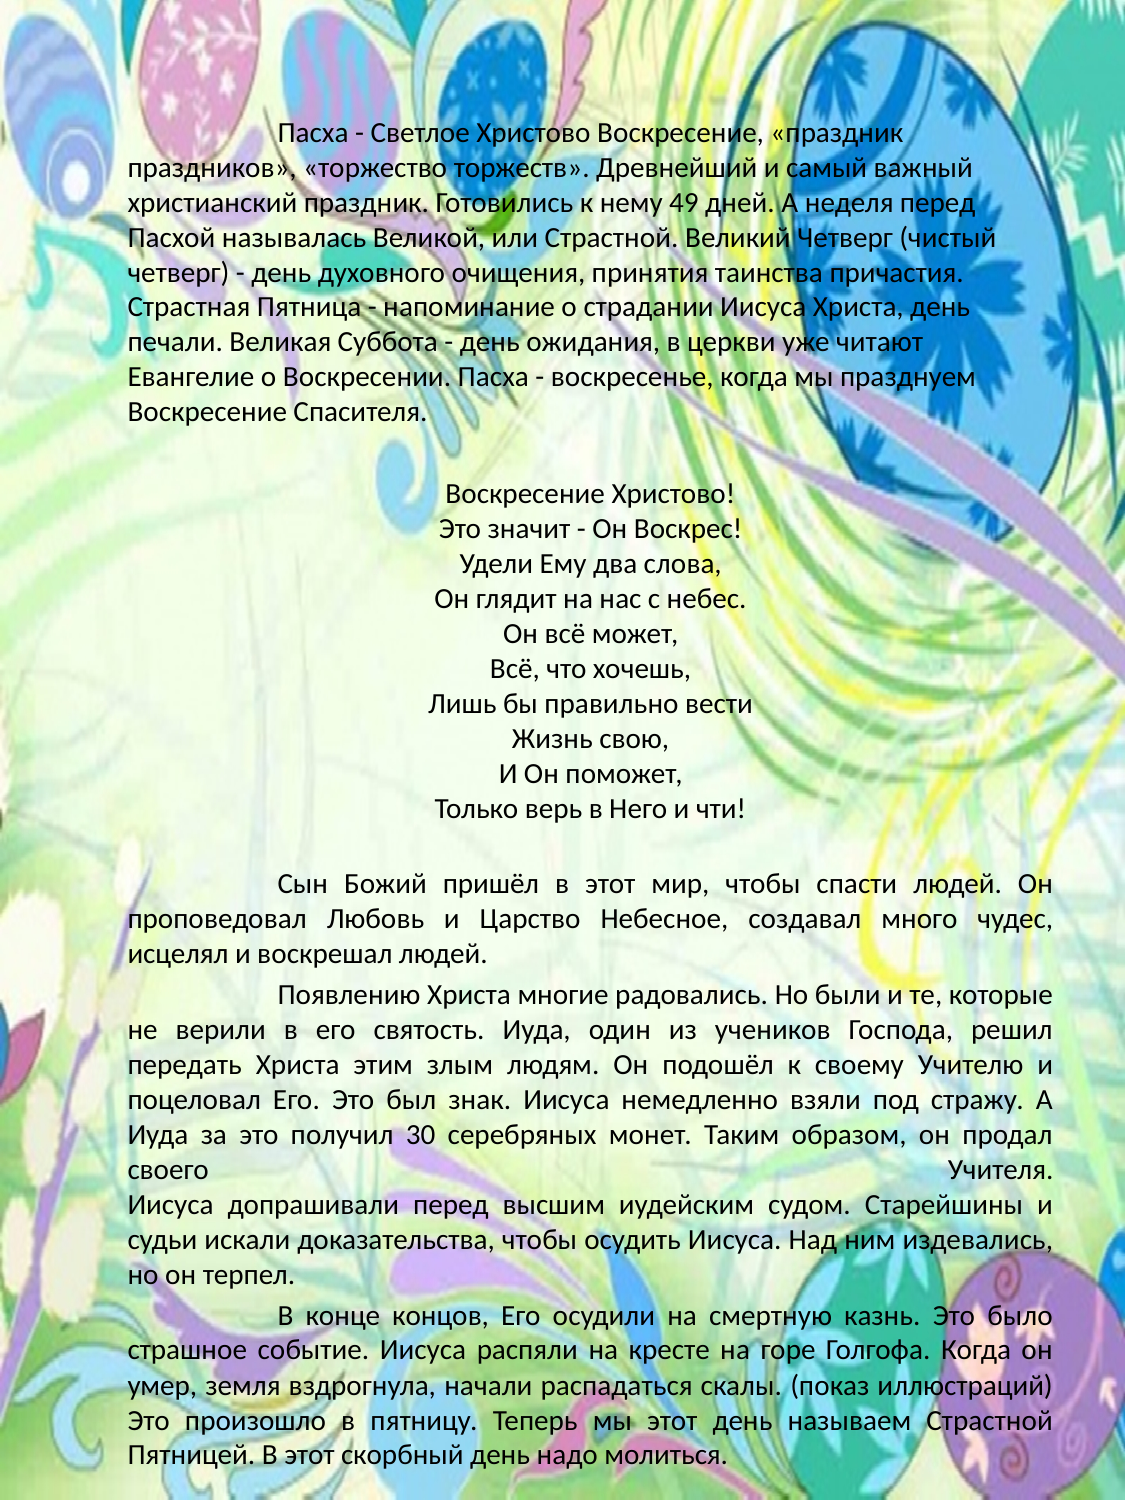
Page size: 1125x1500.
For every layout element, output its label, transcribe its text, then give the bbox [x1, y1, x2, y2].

picture [0, 0, 1125, 1500]
list Пасха - Светлое Христово Воскресение, «праздник праздников», «торжество торжеств». Древнейший и самый важный христианский праздник. Готовились к нему 49 дней. А неделя перед Пасхой называлась Великой, или Страстной. Великий Четверг (чистый четверг) - день духовного очищения, принятия таинства причастия. Страстная Пятница - напоминание о страдании Иисуса Христа, день печали. Великая Суббота - день ожидания, в церкви уже читают Евангелие о Воскресении. Пасха - воскресенье, когда мы празднуем Воскресение Спасителя. Воскресение Христово! Это значит - Он Воскрес! Удели Ему два слова, Он глядит на нас с небес. Он всё может, Всё, что хочешь, Лишь бы правильно вести Жизнь свою, И Он поможет, Только верь в Него и чти! Сын Божий пришёл в этот мир, чтобы спасти людей. Он проповедовал Любовь и Царство Небесное, создавал много чудес, исцелял и воскрешал людей. Появлению Христа многие радовались. Но были и те, которые не верили в его святость. Иуда, один из учеников Господа, решил передать Христа этим злым людям. Он подошёл к своему Учителю и поцеловал Его. Это был знак. Иисуса немедленно взяли под стражу. А Иуда за это получил 30 серебряных монет. Таким образом, он продал своего Учителя. Иисуса допрашивали перед высшим иудейским судом. Старейшины и судьи искали доказательства, чтобы осудить Иисуса. Над ним издевались, но он терпел. В конце концов, Его осудили на смертную казнь. Это было страшное событие. Иисуса распяли на кресте на горе Голгофа. Когда он умер, земля вздрогнула, начали распадаться скалы. (показ иллюстраций) Это произошло в пятницу. Теперь мы этот день называем Страстной Пятницей. В этот скорбный день надо молиться. [56, 105, 1069, 1418]
